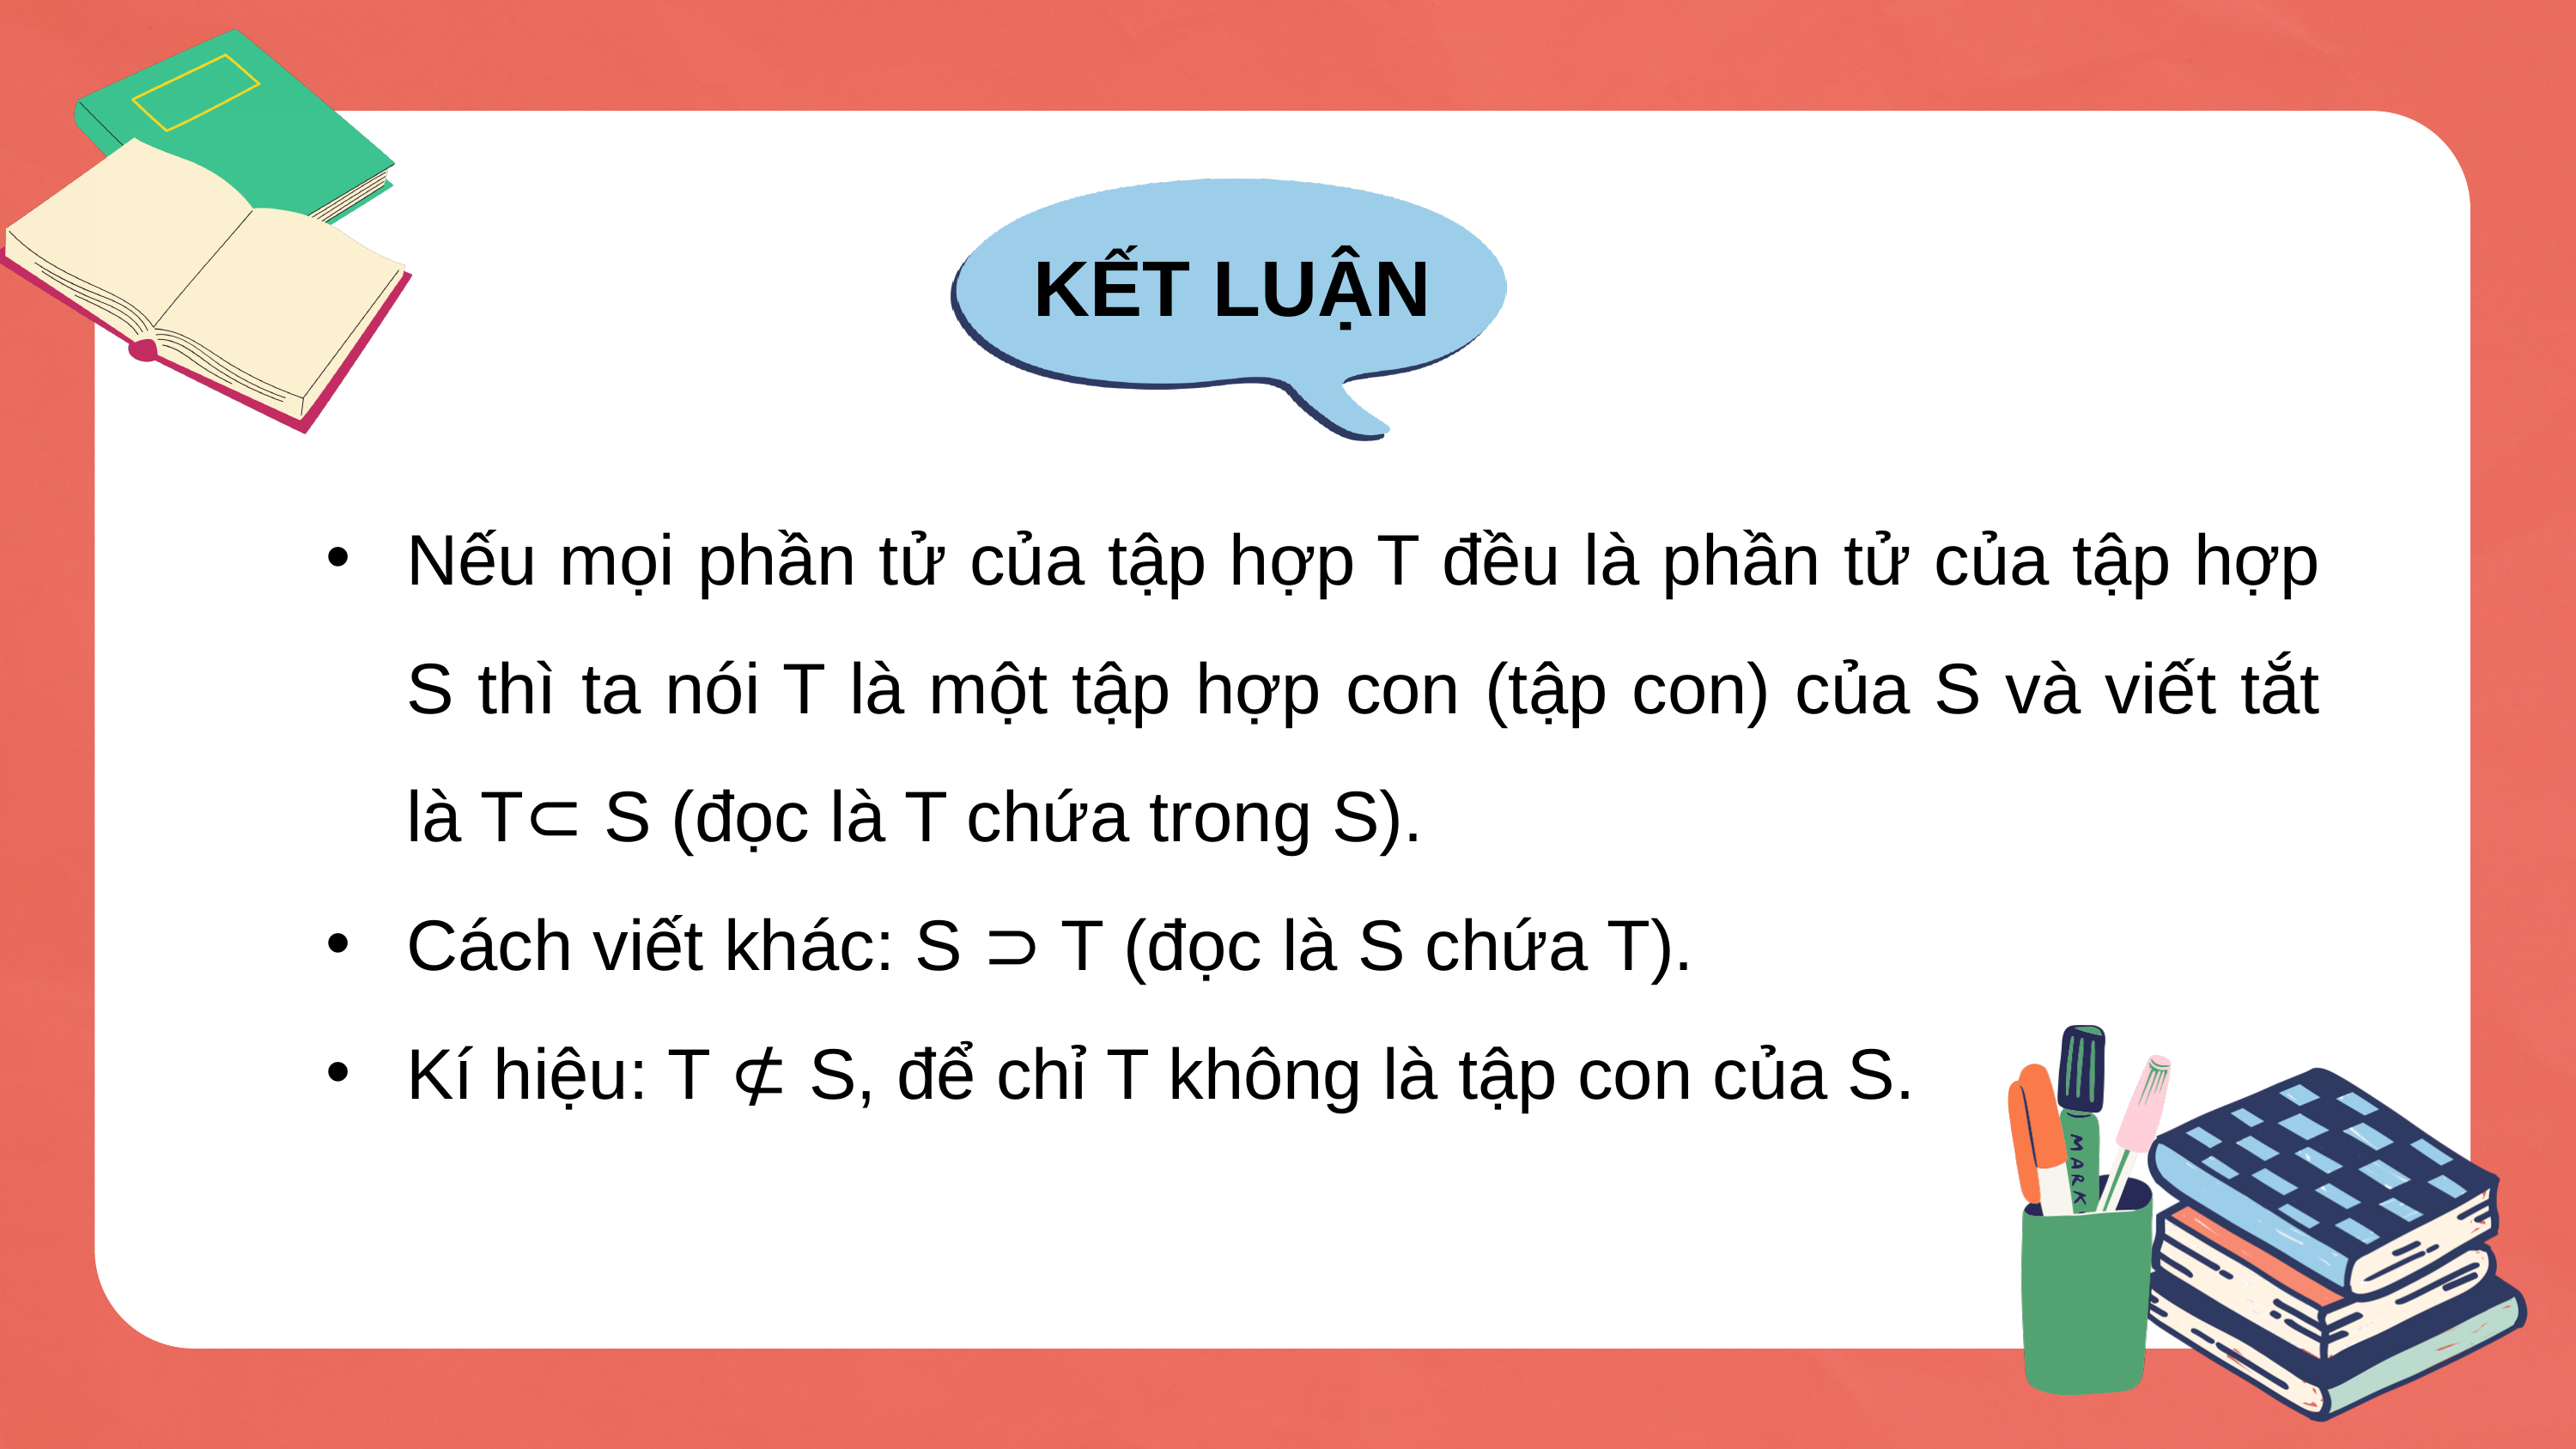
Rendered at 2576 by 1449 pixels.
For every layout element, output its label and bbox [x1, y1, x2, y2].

picture [0, 0, 2576, 1449]
text_box [947, 161, 1517, 442]
